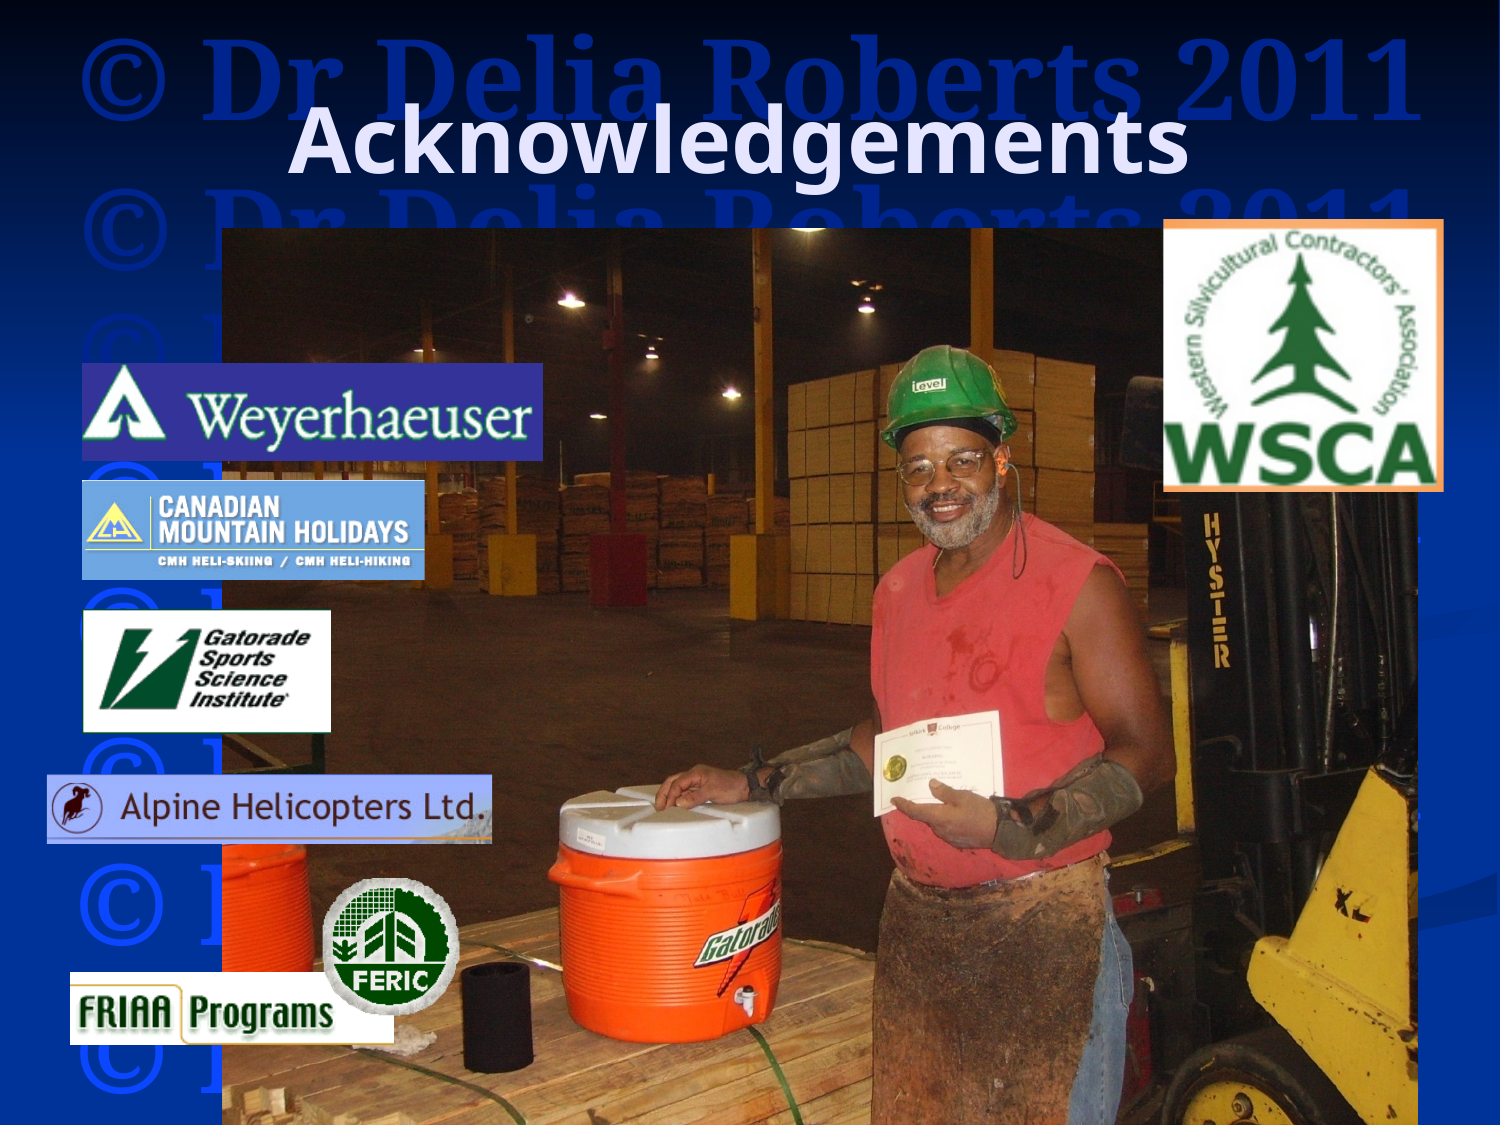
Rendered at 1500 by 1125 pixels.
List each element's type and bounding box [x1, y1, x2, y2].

text_box [0, 0, 1500, 1125]
picture [46, 219, 1444, 1125]
